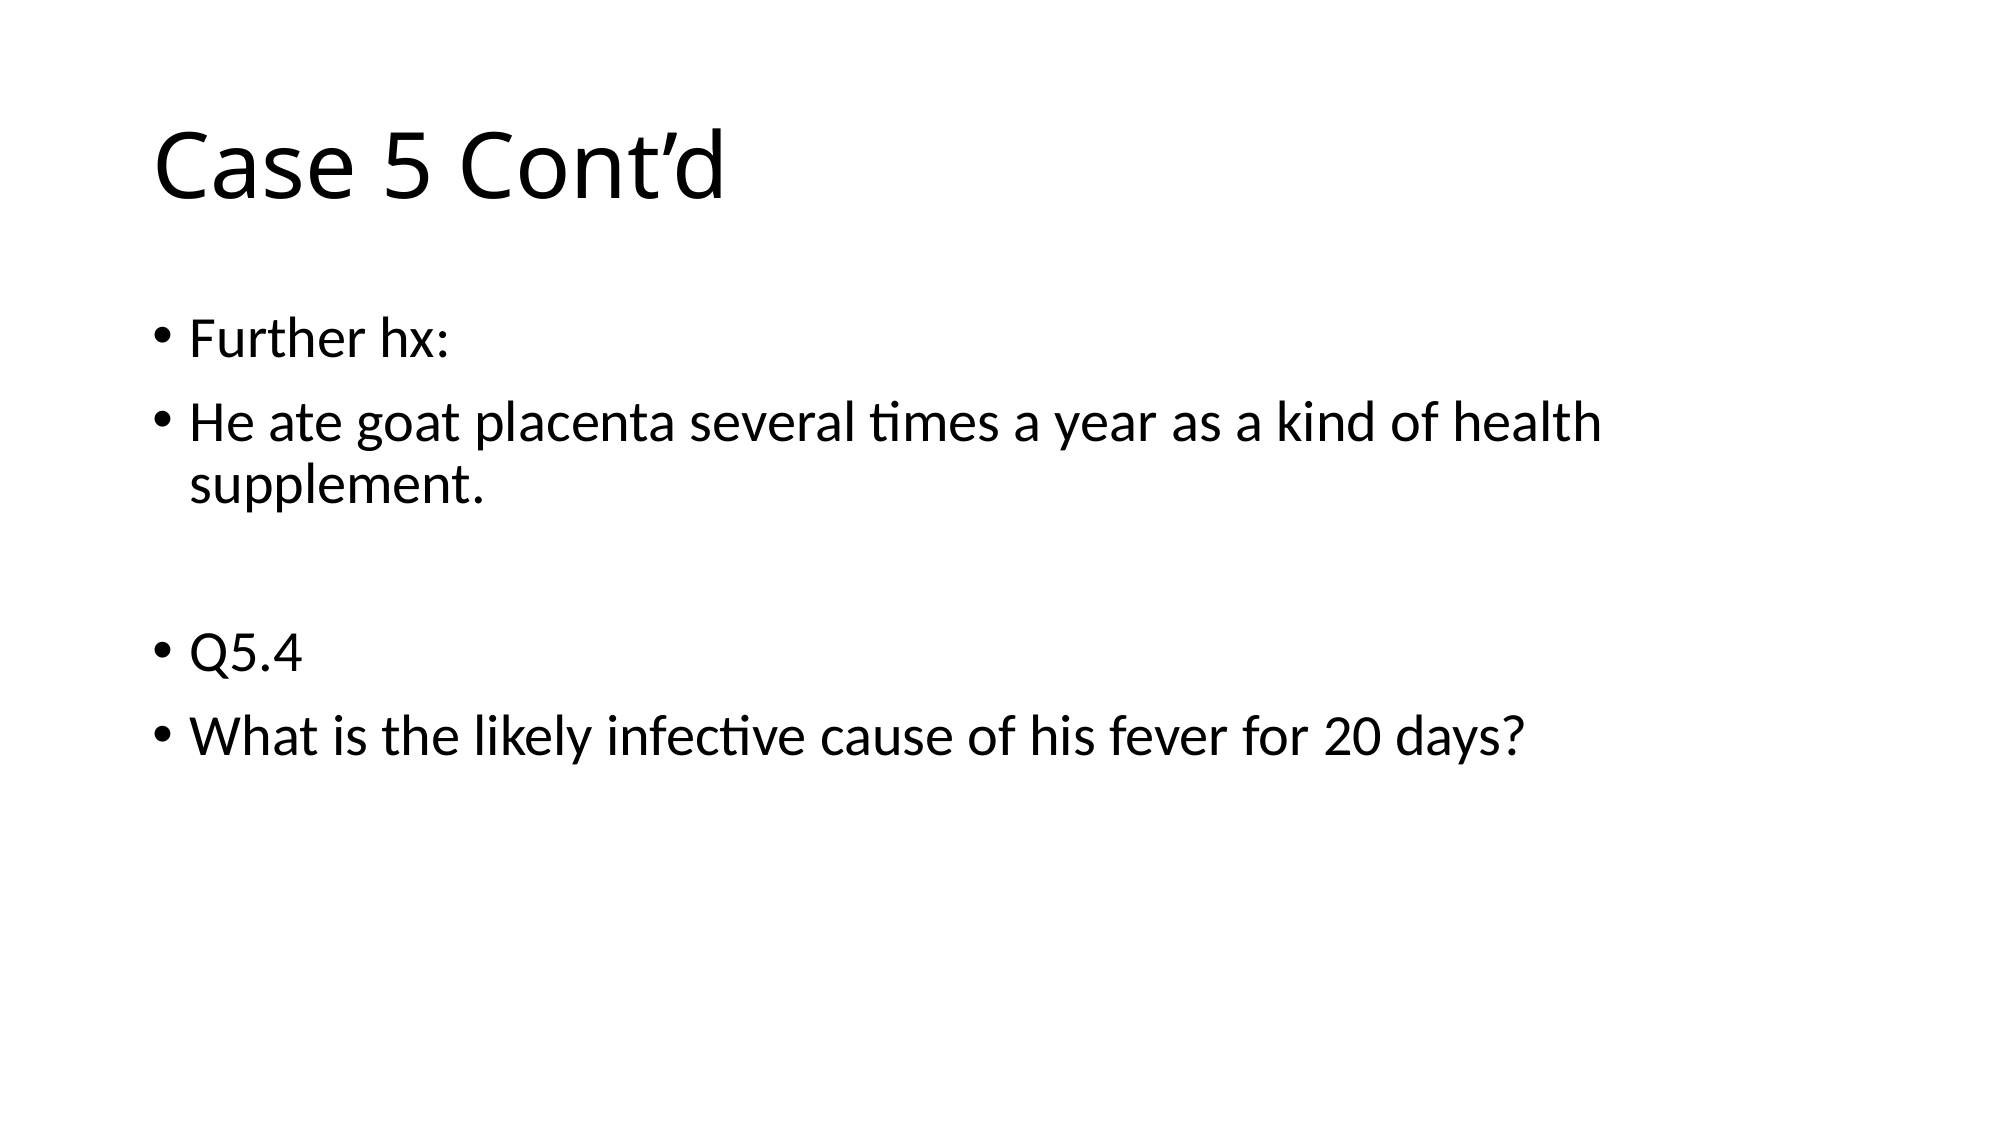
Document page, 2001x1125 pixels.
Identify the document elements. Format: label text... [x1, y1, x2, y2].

list Further hx: He ate goat placenta several times a year as a kind of health supplement. Q5.4 What is the likely infective cause of his fever for 20 days? [137, 299, 1863, 1014]
title Case 5 Cont’d [137, 59, 1863, 278]
